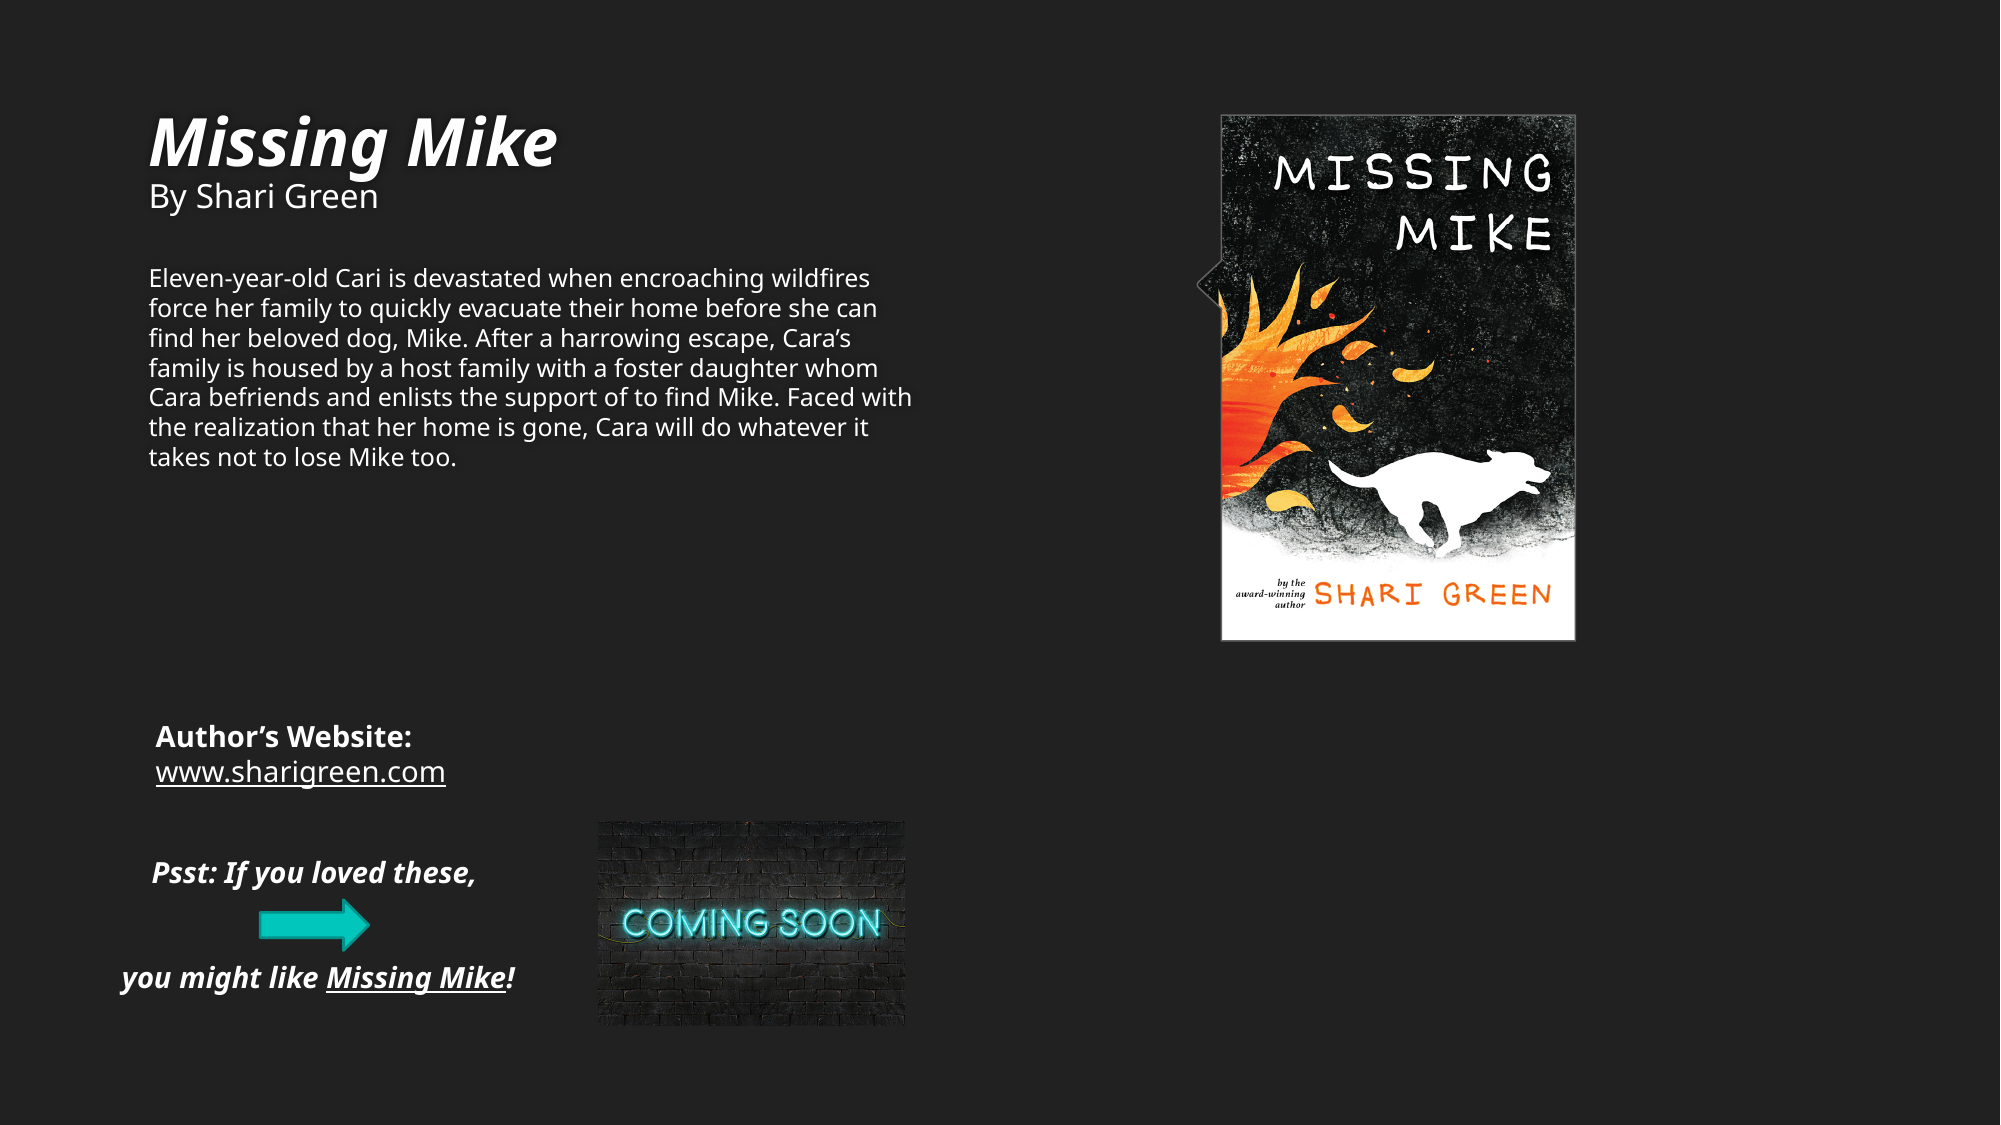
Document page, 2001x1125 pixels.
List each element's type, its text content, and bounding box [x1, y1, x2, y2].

text_box Psst: If you loved these, you might like Missing Mike! [68, 846, 561, 1002]
text_box [258, 898, 370, 952]
list By Shari Green Eleven-year-old Cari is devastated when encroaching wildfires force her family to quickly evacuate their home before she can find her beloved dog, Mike. After a harrowing escape, Cara’s family is housed by a host family with a foster daughter whom Cara befriends and enlists the support of to find Mike. Faced with the realization that her home is gone, Cara will do whatever it takes not to lose Mike too. [133, 167, 930, 745]
picture [1197, 114, 1576, 642]
picture [598, 821, 905, 1027]
text_box Author’s Website: www.sharigreen.com [140, 711, 462, 801]
title Missing Mike [133, 89, 930, 161]
